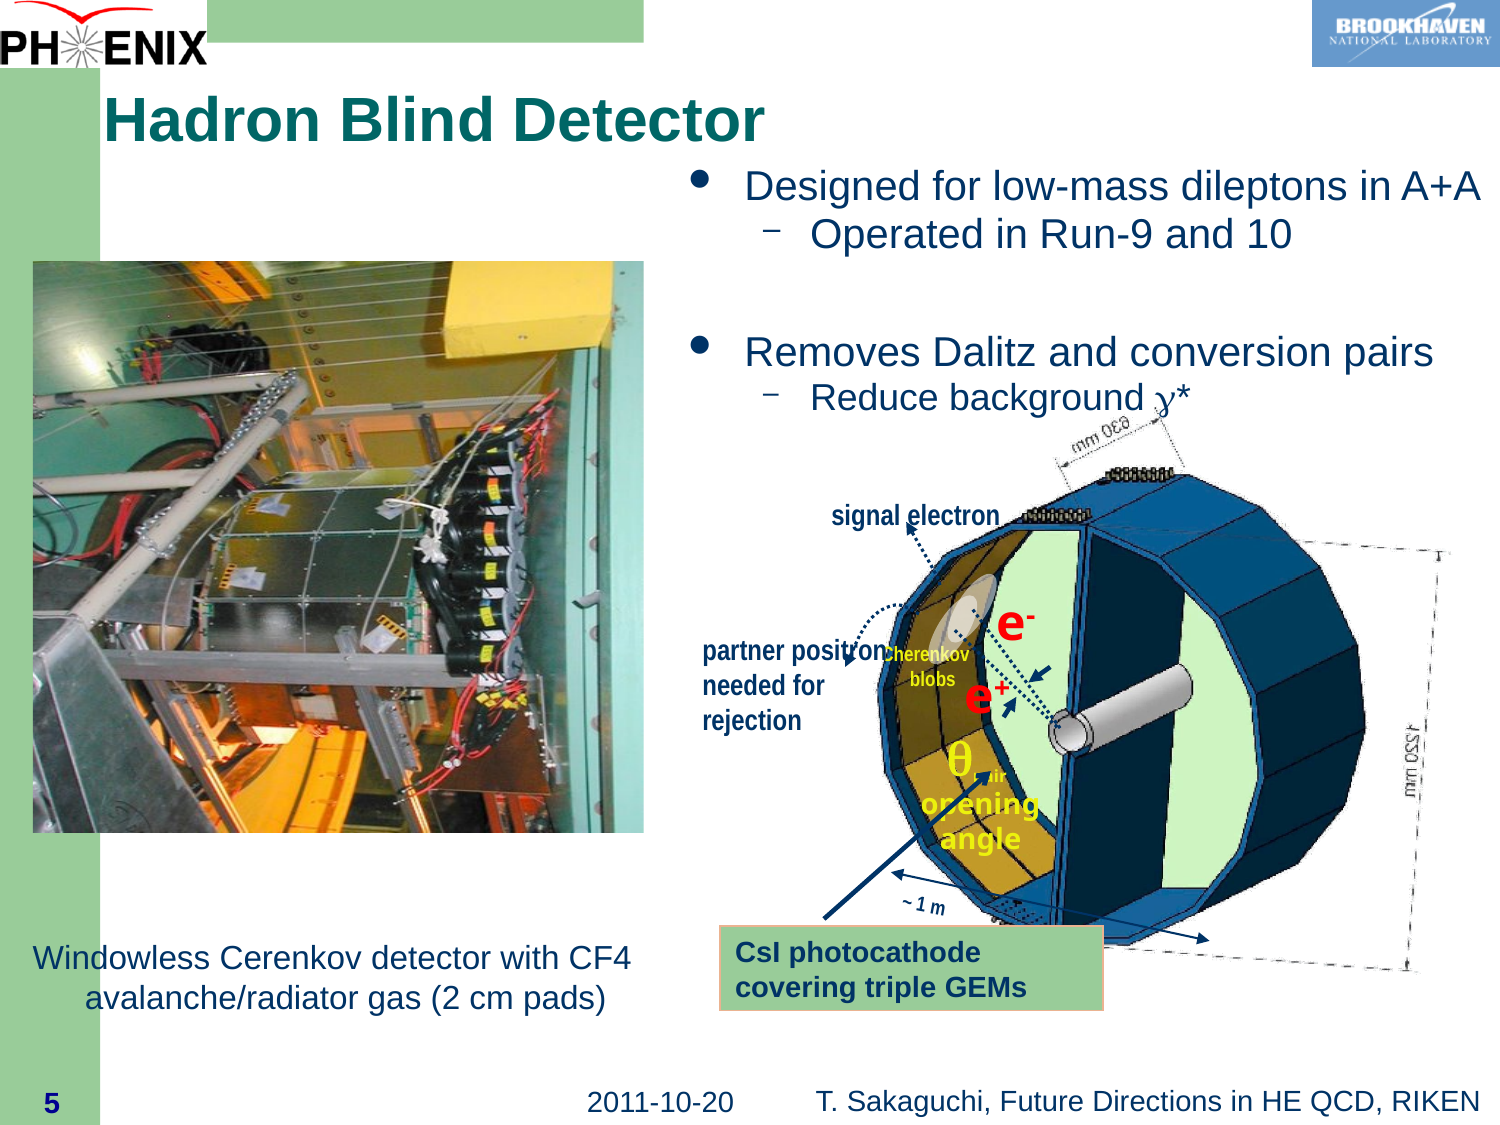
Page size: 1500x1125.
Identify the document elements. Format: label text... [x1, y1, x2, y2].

title Hadron Blind Detector [88, 79, 1412, 163]
picture [1312, 0, 1500, 67]
slide_number 5 [3, 1046, 101, 1125]
picture [32, 261, 644, 833]
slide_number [399, 1070, 750, 1125]
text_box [687, 373, 1500, 1048]
footer T. Sakaguchi, Future Directions in HE QCD, RIKEN [796, 1070, 1500, 1125]
list Windowless Cerenkov detector with CF4 avalanche/radiator gas (2 cm pads) [17, 928, 682, 1036]
list Designed for low-mass dileptons in A+A Operated in Run-9 and 10 Removes Dalitz and conversion pairs Reduce background * [672, 160, 1500, 422]
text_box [823, 770, 992, 920]
picture [0, 0, 207, 68]
